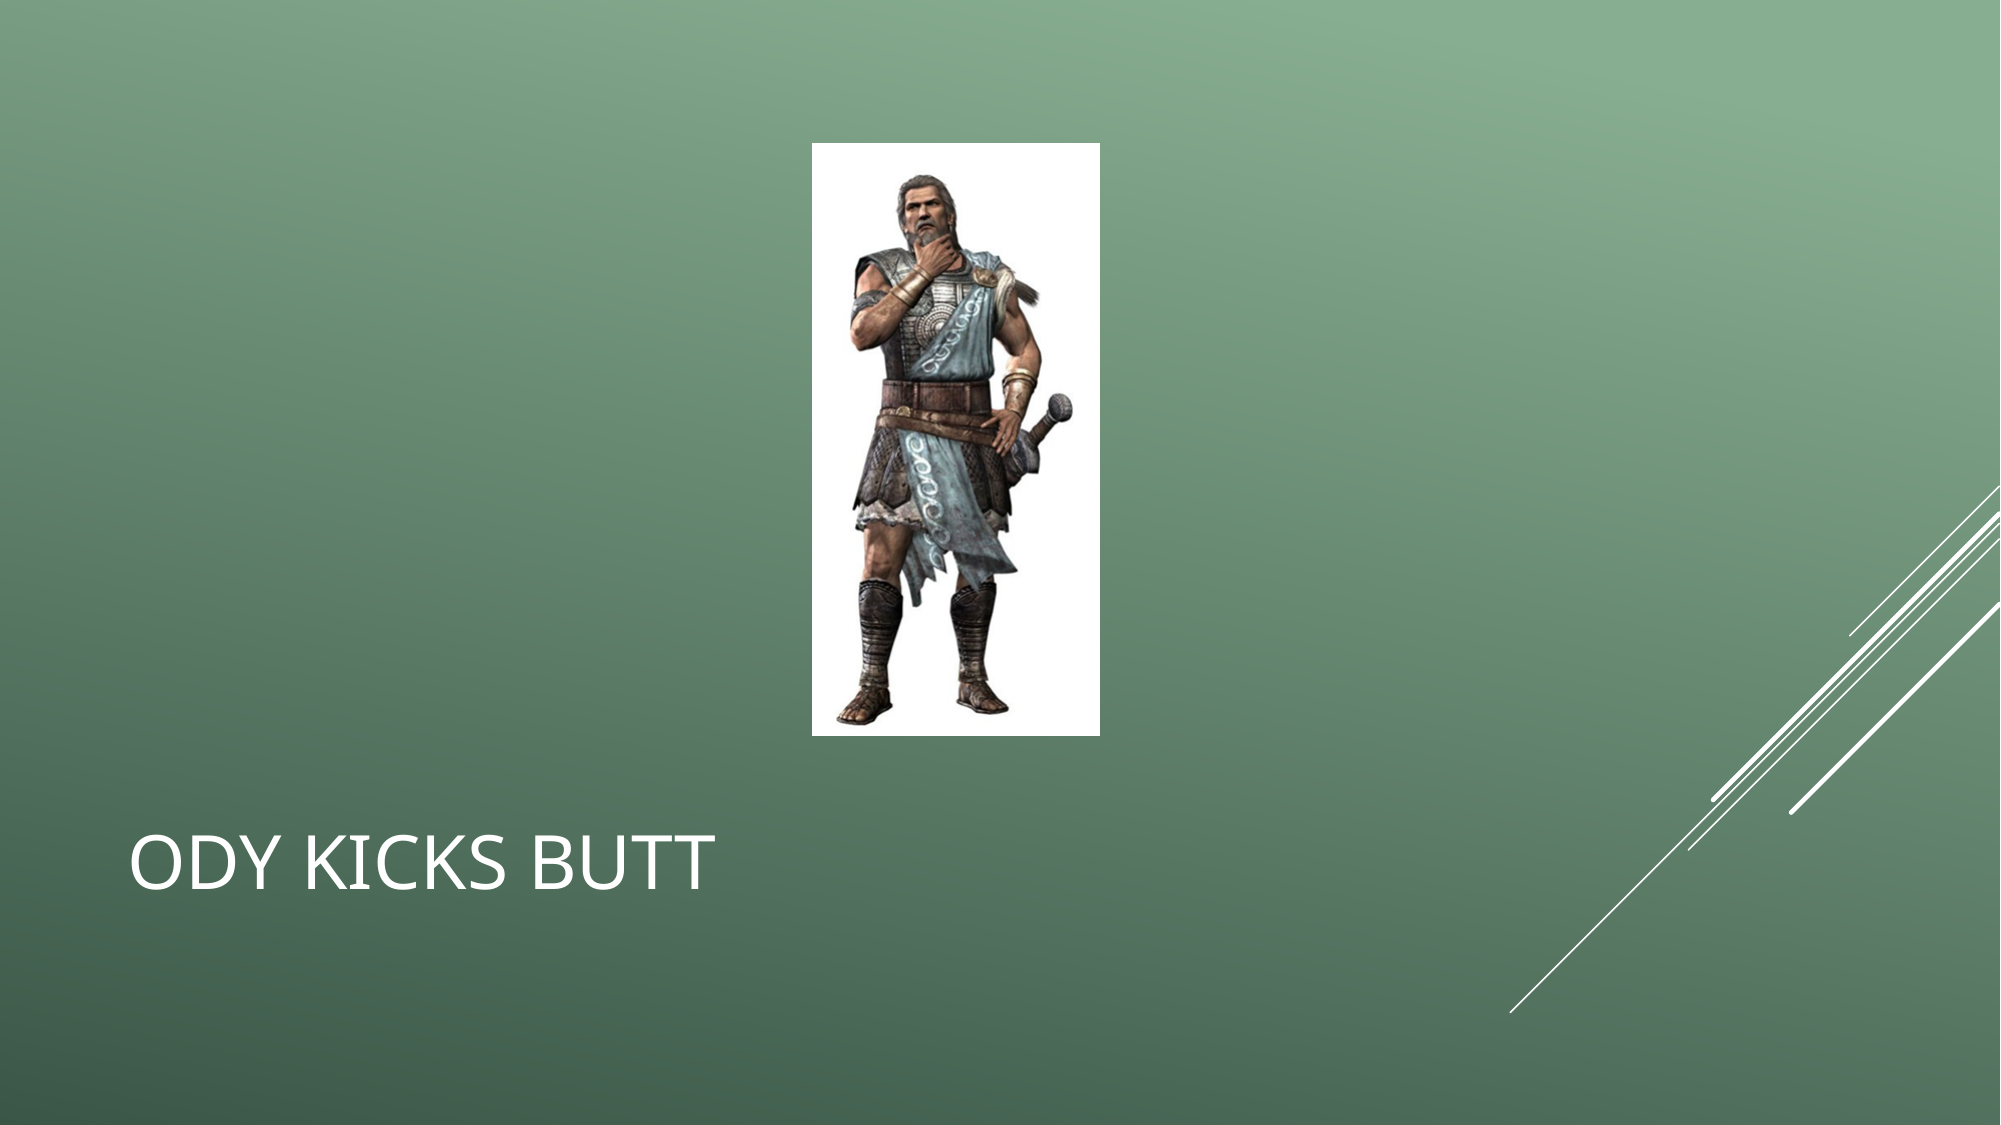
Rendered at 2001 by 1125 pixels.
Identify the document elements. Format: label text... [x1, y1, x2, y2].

title Ody kicks butt [112, 736, 1513, 984]
picture [811, 143, 1100, 737]
